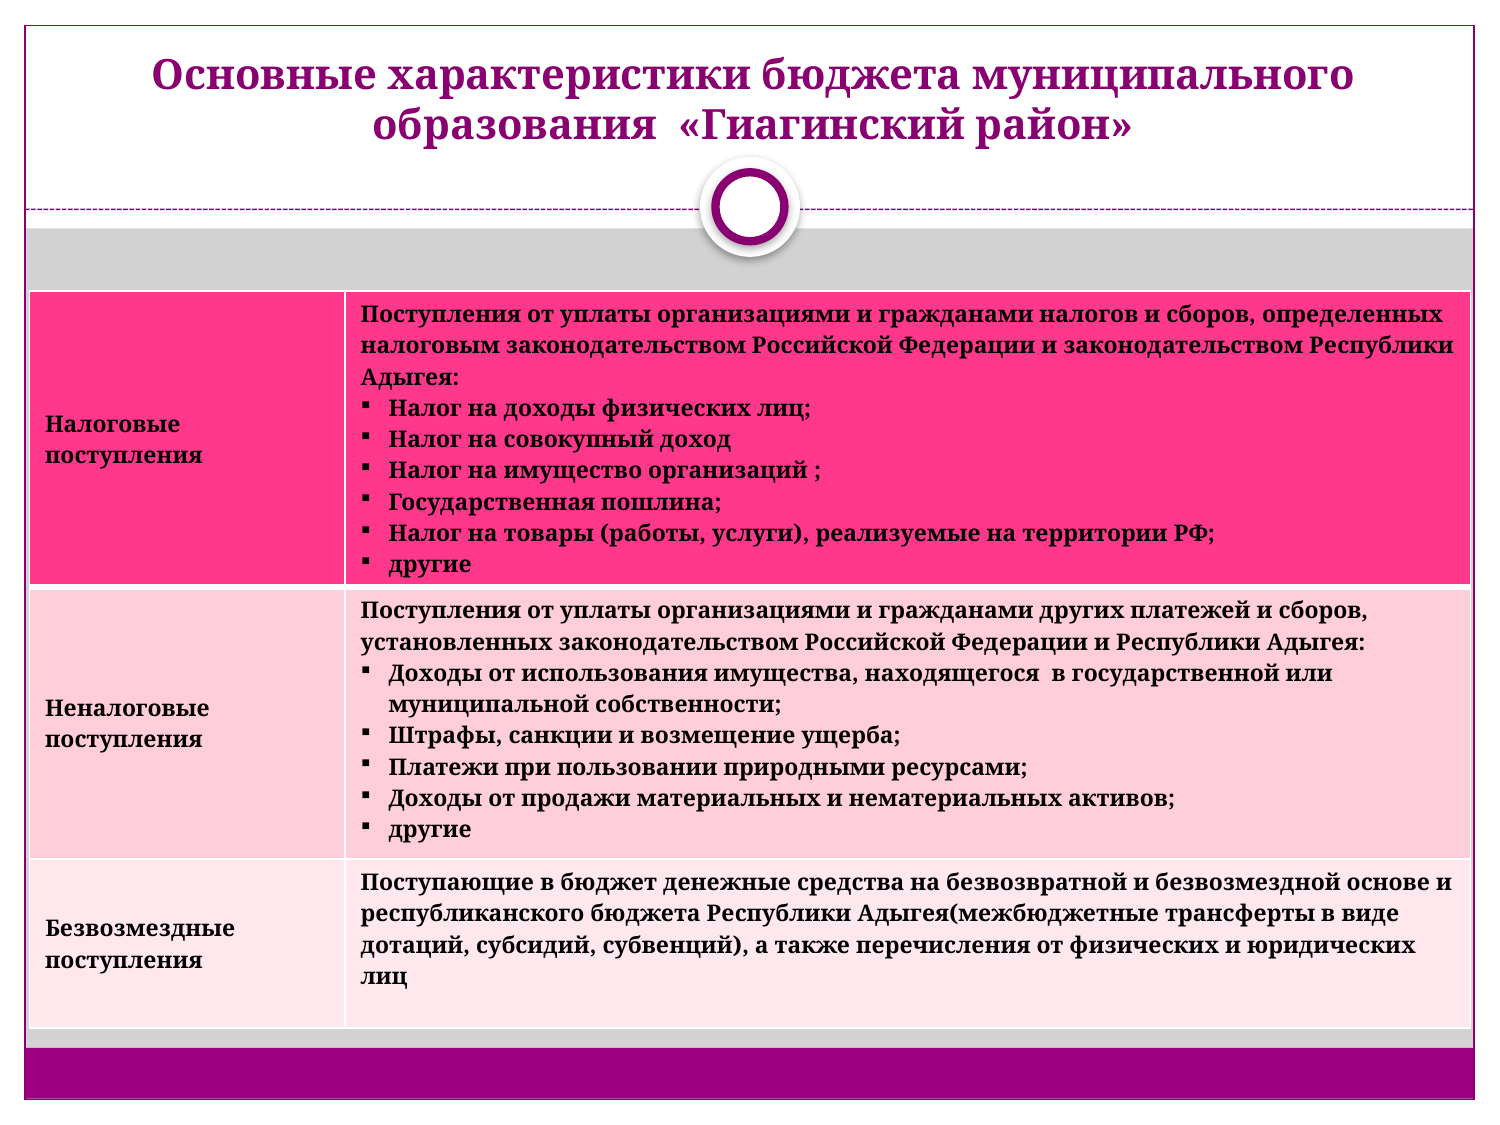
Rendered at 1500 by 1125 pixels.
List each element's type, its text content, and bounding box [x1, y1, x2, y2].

table_header Поступления от уплаты организациями и гражданами налогов и сборов, определенных налоговым законодательством Российской Федерации и законодательством Республики Адыгея: Налог на доходы физических лиц; Налог на совокупный доход Налог на имущество организаций ; Государственная пошлина; Налог на товары (работы, услуги), реализуемые на территории РФ; другие [346, 292, 1470, 584]
table_header Налоговые поступления [30, 292, 344, 584]
title Основные характеристики бюджета муниципального образования «Гиагинский район» [53, 30, 1454, 156]
table_cell Поступающие в бюджет денежные средства на безвозвратной и безвозмездной основе и республиканского бюджета Республики Адыгея(межбюджетные трансферты в виде дотаций, субсидий, субвенций), а также перечисления от физических и юридических лиц [346, 860, 1470, 1027]
table_cell Поступления от уплаты организациями и гражданами других платежей и сборов, установленных законодательством Российской Федерации и Республики Адыгея: Доходы от использования имущества, находящегося в государственной или муниципальной собственности; Штрафы, санкции и возмещение ущерба; Платежи при пользовании природными ресурсами; Доходы от продажи материальных и нематериальных активов; другие [346, 590, 1470, 858]
table_cell Безвозмездные поступления [30, 860, 344, 1027]
table_cell Неналоговые поступления [30, 590, 344, 858]
